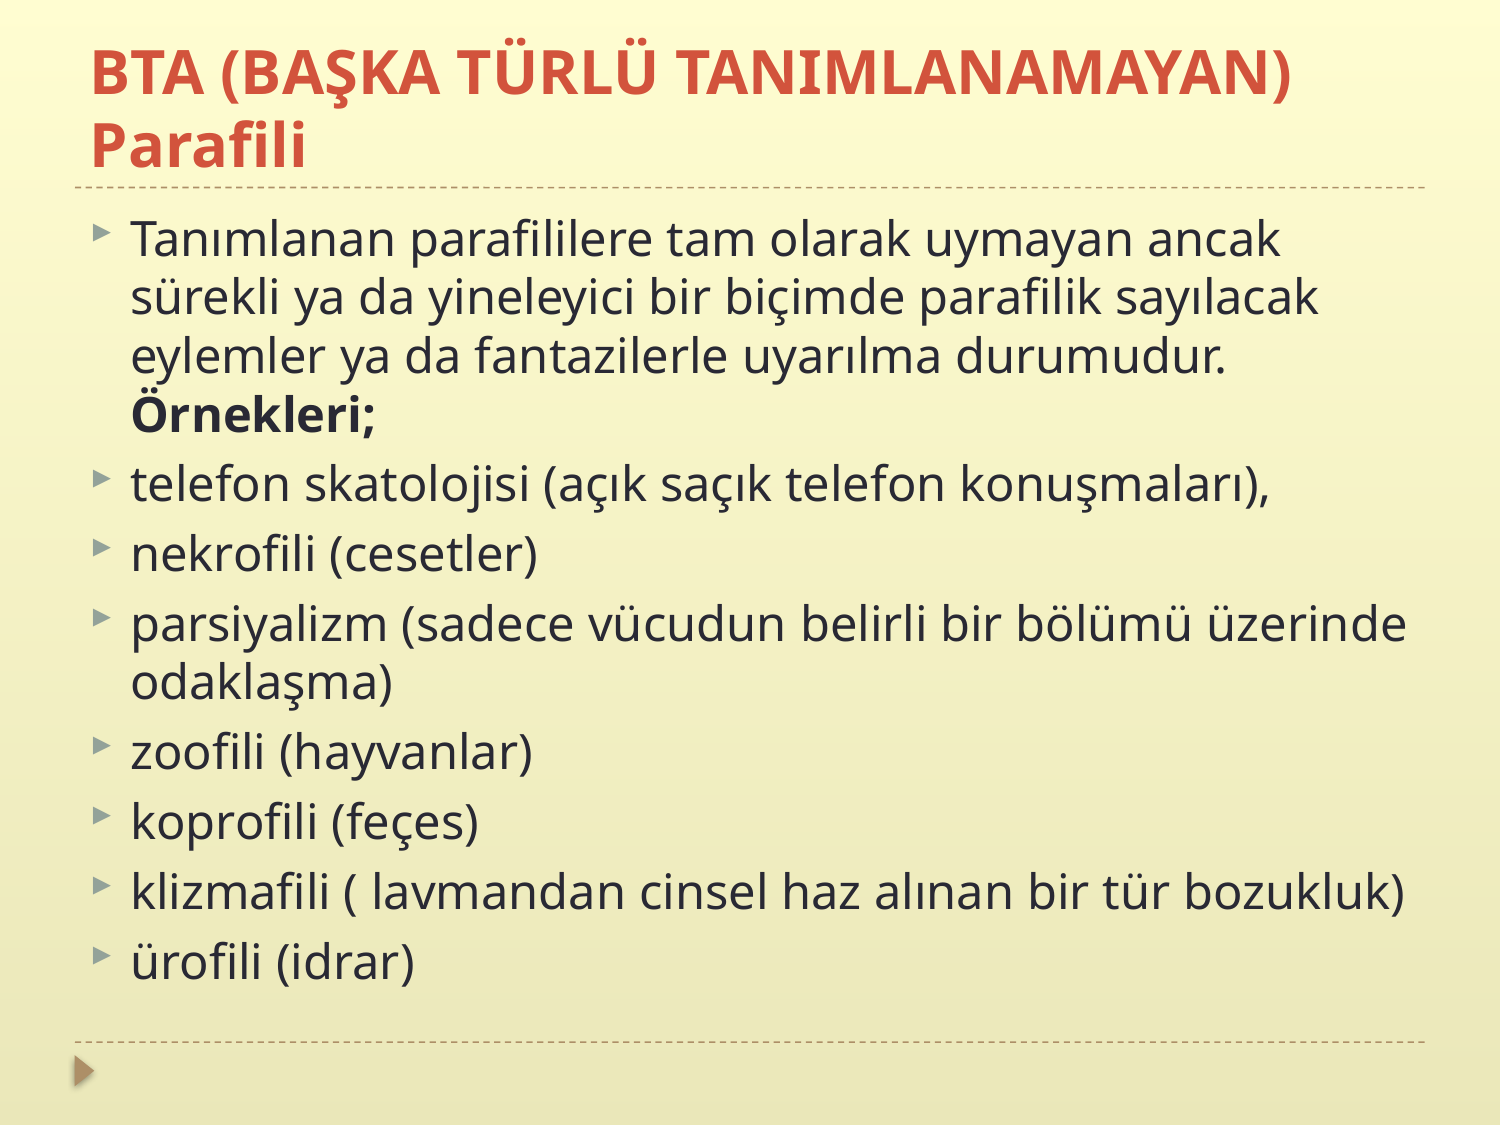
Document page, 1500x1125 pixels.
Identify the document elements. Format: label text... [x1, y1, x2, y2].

list Tanımlanan parafililere tam olarak uymayan ancak sürekli ya da yineleyici bir biçimde parafilik sayılacak eylemler ya da fantazilerle uyarılma durumudur. Örnekleri; telefon skatolojisi (açık saçık telefon konuşmaları), nekrofili (cesetler) parsiyalizm (sadece vücudun belirli bir bölümü üzerinde odaklaşma) zoofili (hayvanlar) koprofili (feçes) klizmafili ( lavmandan cinsel haz alınan bir tür bozukluk) ürofili (idrar) [75, 200, 1425, 1010]
title BTA (BAŞKA TÜRLÜ TANIMLANAMAYAN) Parafili [75, 24, 1425, 188]
